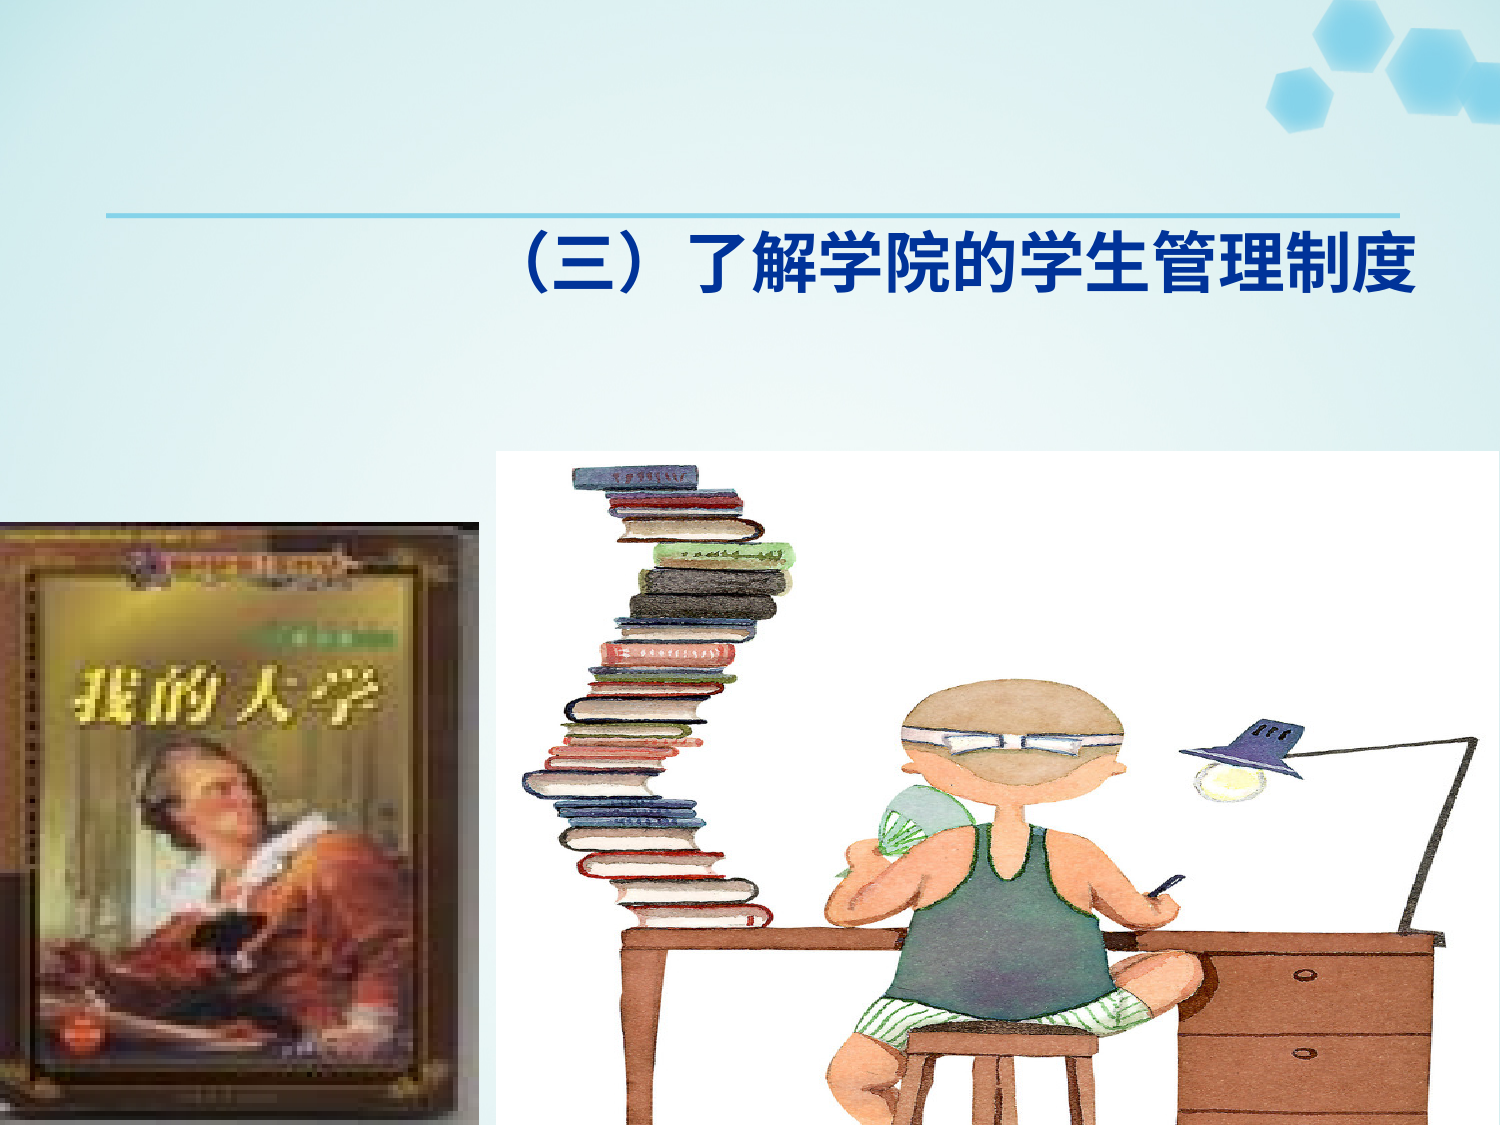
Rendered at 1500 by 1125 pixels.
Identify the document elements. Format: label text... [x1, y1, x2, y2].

picture [0, 0, 1500, 1125]
title （三）了解学院的学生管理制度 [39, 166, 1434, 355]
